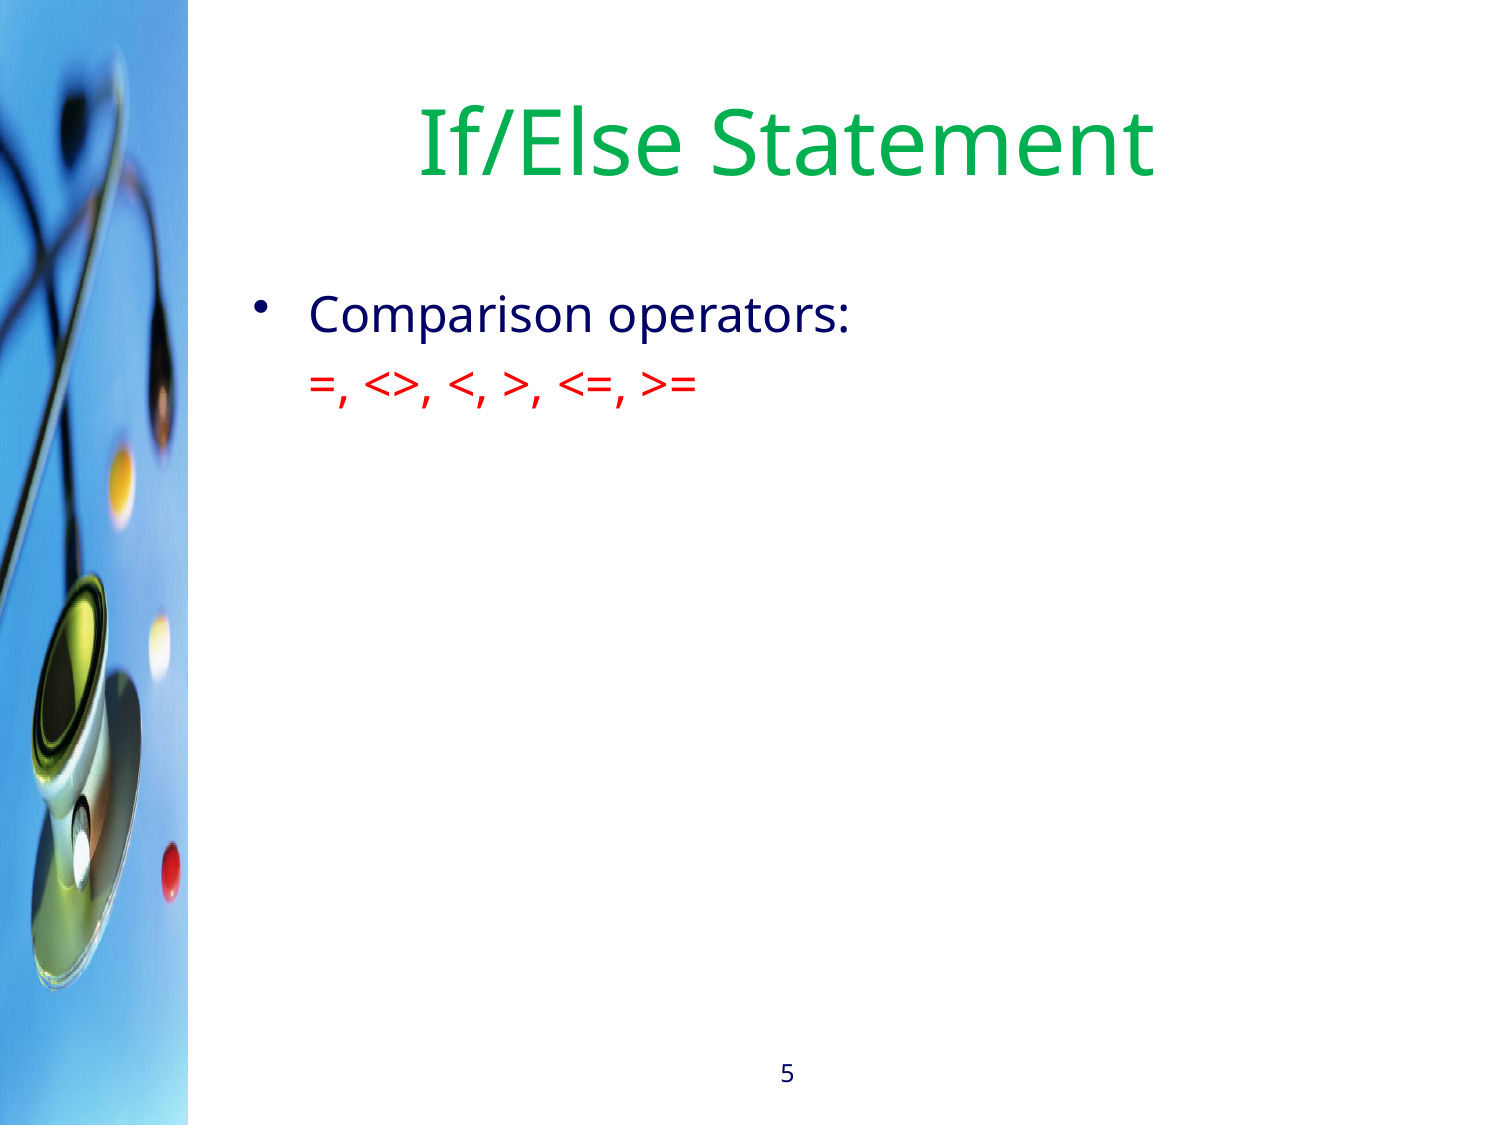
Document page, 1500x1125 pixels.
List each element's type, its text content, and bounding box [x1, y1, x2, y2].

title If/Else Statement [224, 44, 1351, 233]
list Comparison operators: =, <>, <, >, <=, >= [237, 274, 1438, 1026]
picture [0, 0, 188, 1125]
slide_number 5 [643, 1049, 932, 1113]
